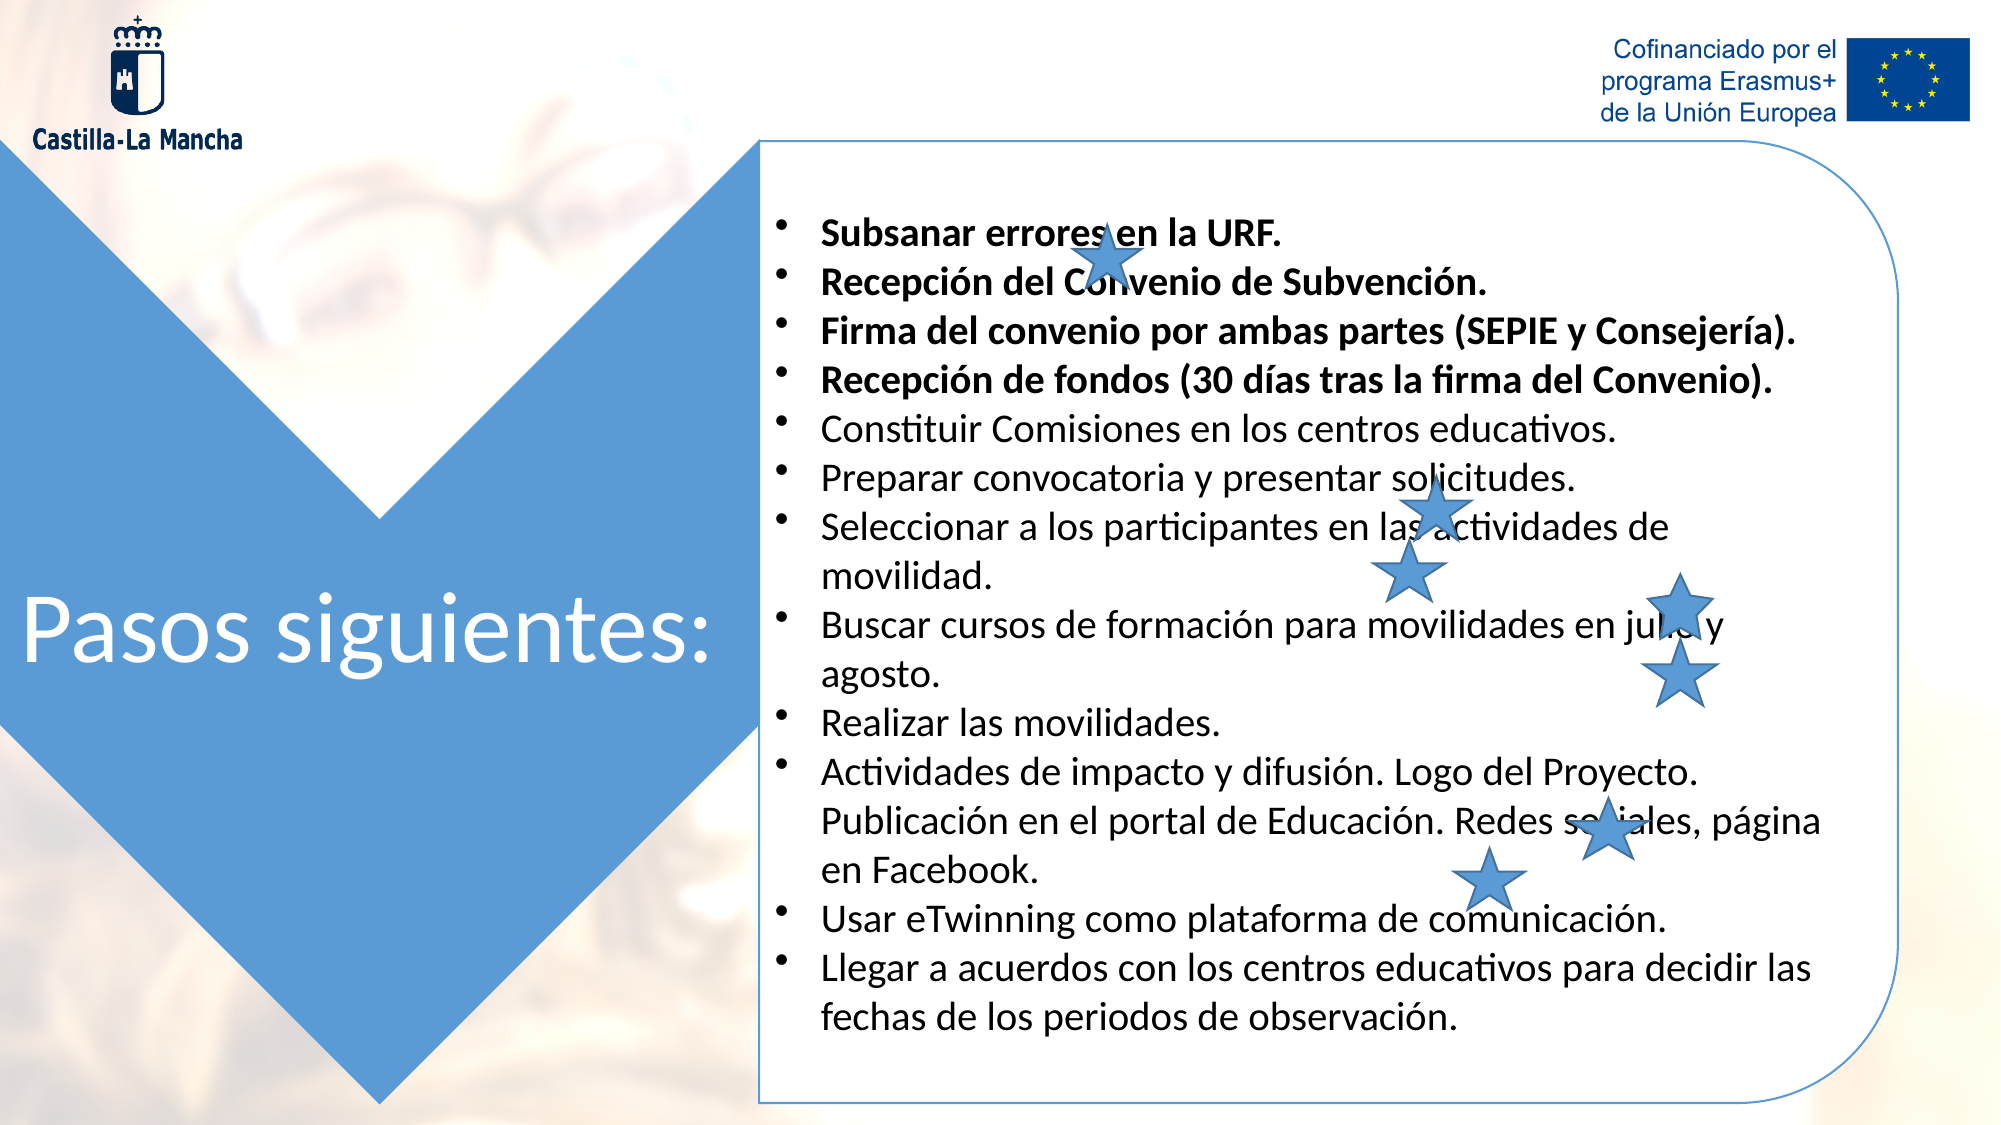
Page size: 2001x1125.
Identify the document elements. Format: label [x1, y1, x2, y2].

picture [0, 0, 2000, 1125]
text_box [0, 141, 1898, 1104]
